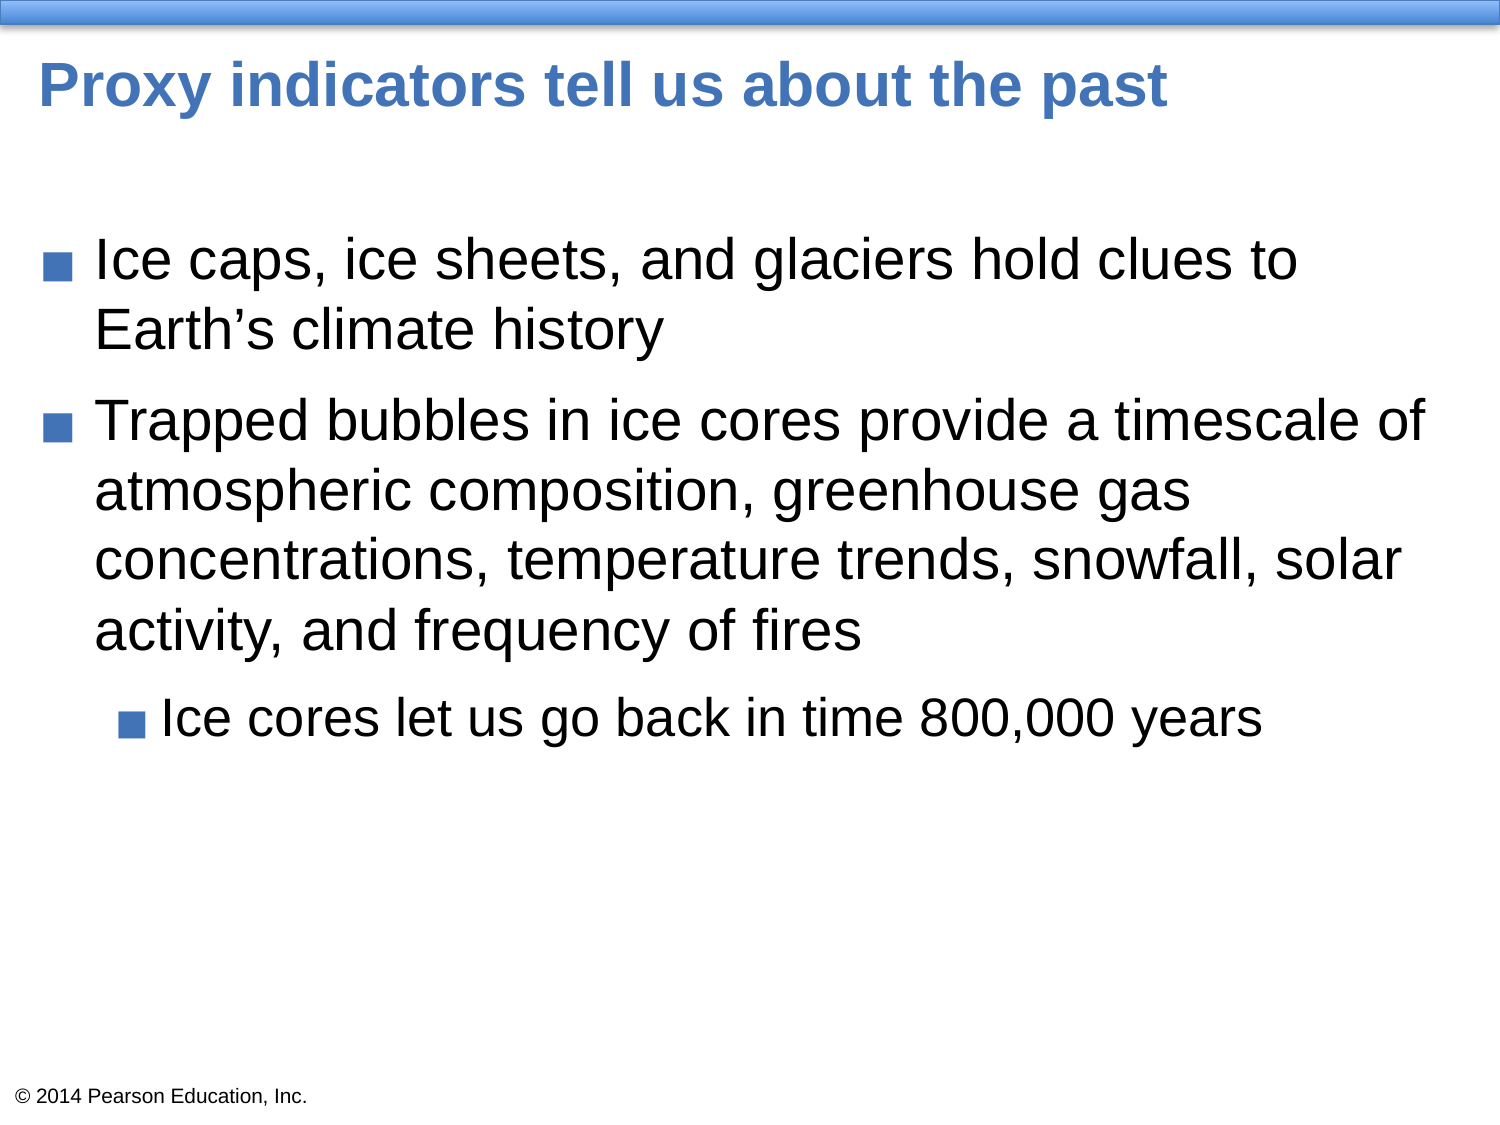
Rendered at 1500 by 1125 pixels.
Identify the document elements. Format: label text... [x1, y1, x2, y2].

title Proxy indicators tell us about the past [23, 36, 1476, 213]
list Ice caps, ice sheets, and glaciers hold clues to Earth’s climate history Trapped bubbles in ice cores provide a timescale of atmospheric composition, greenhouse gas concentrations, temperature trends, snowfall, solar activity, and frequency of fires Ice cores let us go back in time 800,000 years [23, 213, 1476, 1005]
